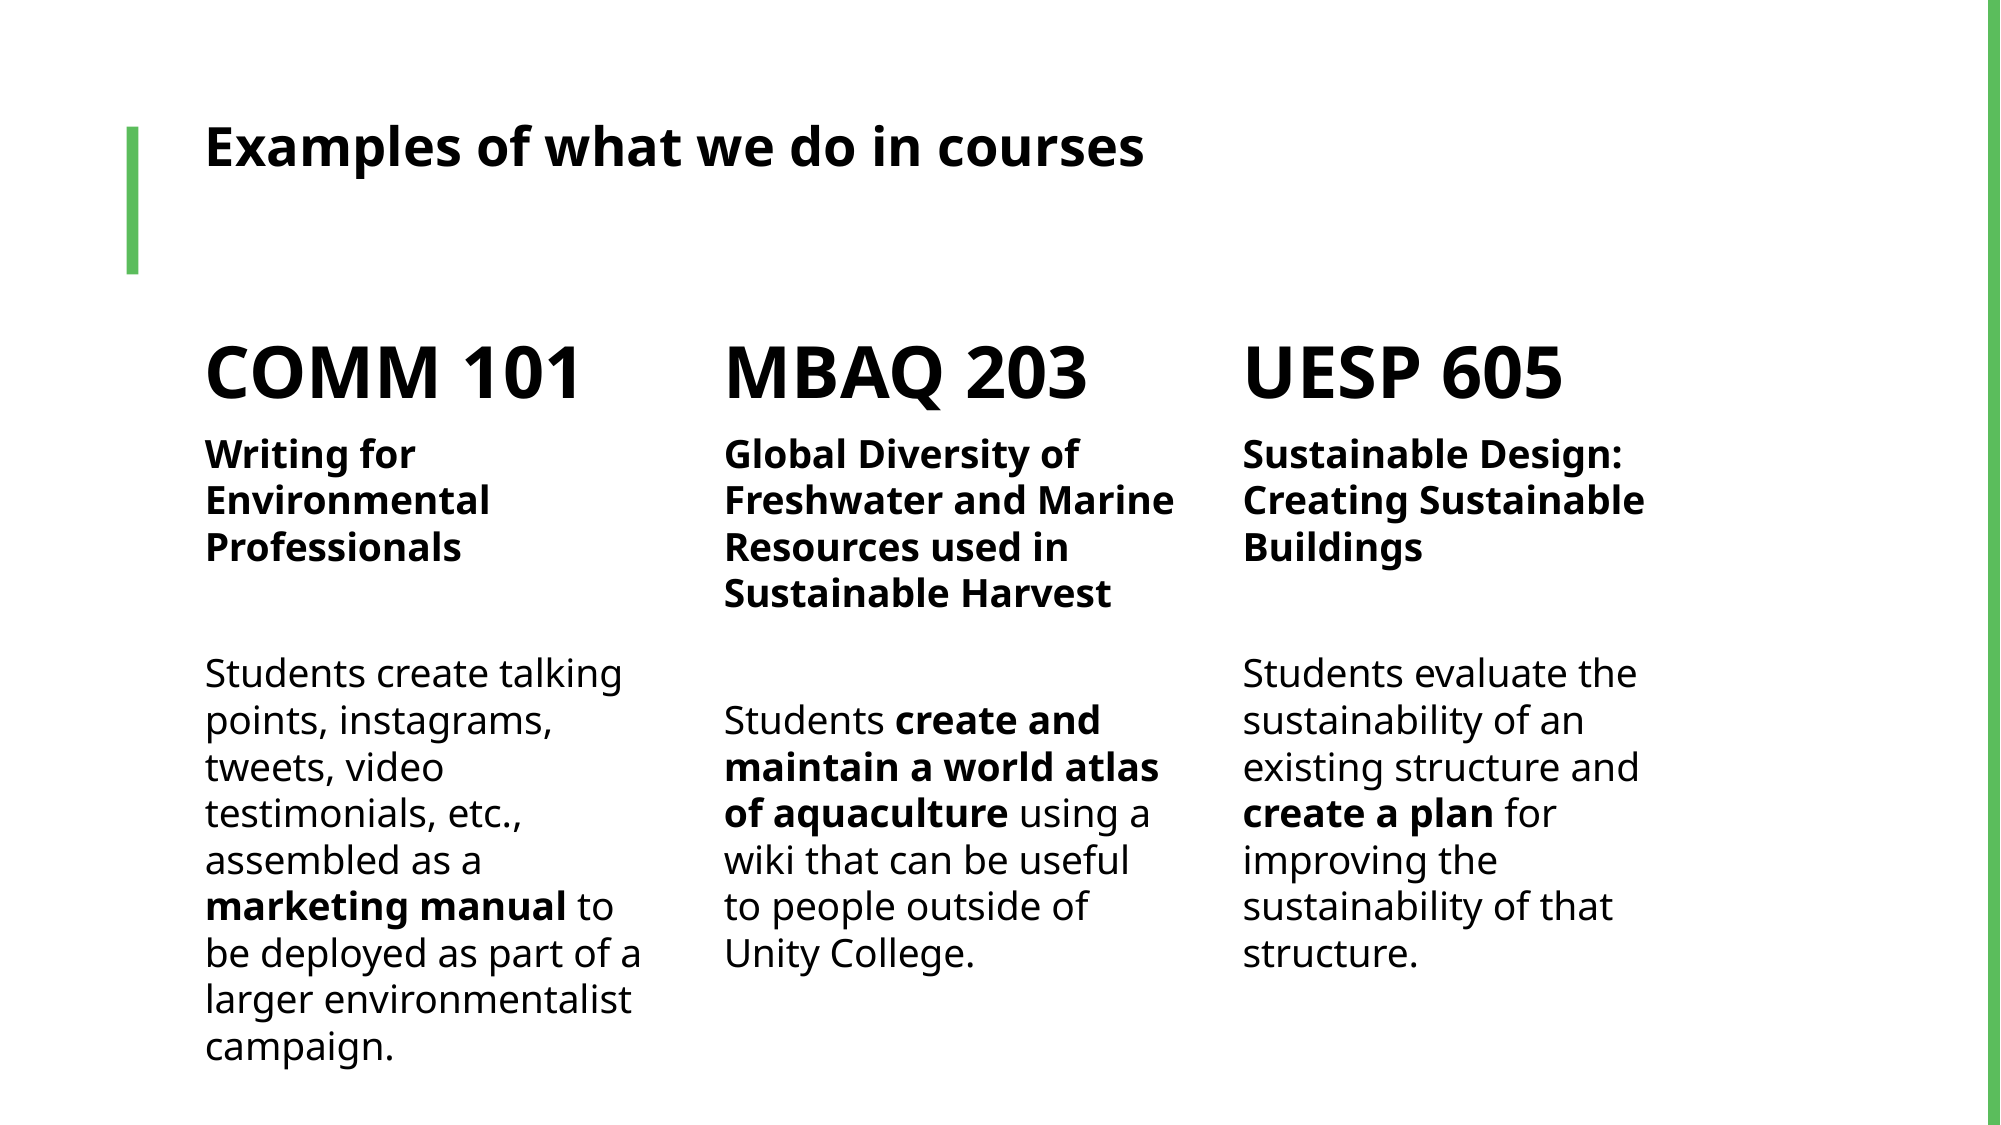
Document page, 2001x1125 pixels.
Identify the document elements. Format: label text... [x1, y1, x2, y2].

list MBAQ 203 Global Diversity of Freshwater and Marine Resources used in Sustainable Harvest Students create and maintain a world atlas of aquaculture using a wiki that can be useful to people outside of Unity College. [703, 306, 1198, 1032]
list COMM 101 Writing for Environmental Professionals Students create talking points, instagrams, tweets, video testimonials, etc., assembled as a marketing manual to be deployed as part of a larger environmentalist campaign. [184, 306, 679, 1032]
title Examples of what we do in courses [184, 92, 1717, 280]
list UESP 605 Sustainable Design: Creating Sustainable Buildings Students evaluate the sustainability of an existing structure and create a plan for improving the sustainability of that structure. [1222, 306, 1717, 1032]
